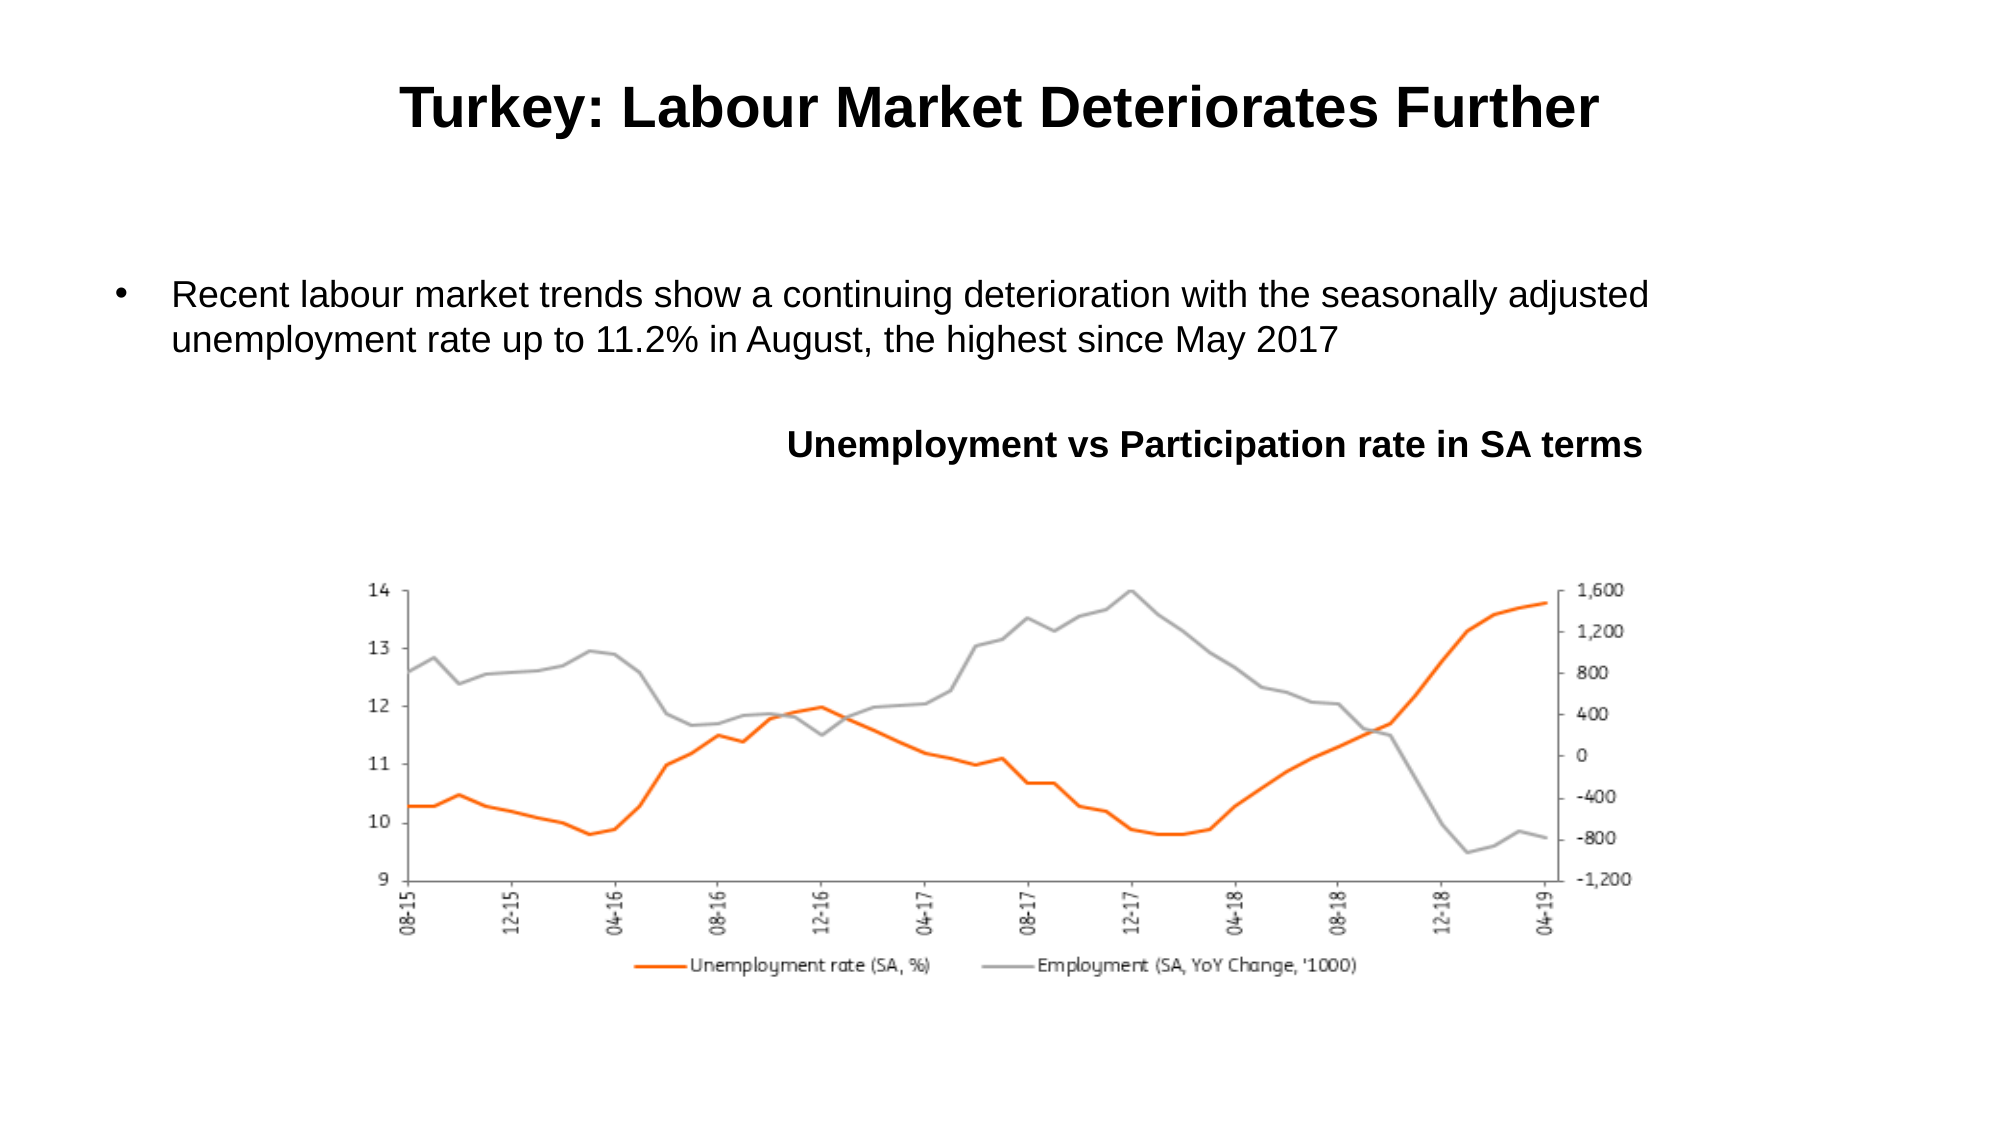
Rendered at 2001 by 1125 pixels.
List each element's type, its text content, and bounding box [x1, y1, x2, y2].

title Turkey: Labour Market Deteriorates Further [99, 45, 1900, 233]
list Recent labour market trends show a continuing deterioration with the seasonally adjusted unemployment rate up to 11.2% in August, the highest since May 2017 Unemployment vs Participation rate in SA terms [99, 262, 1900, 1005]
picture [349, 562, 1651, 1006]
